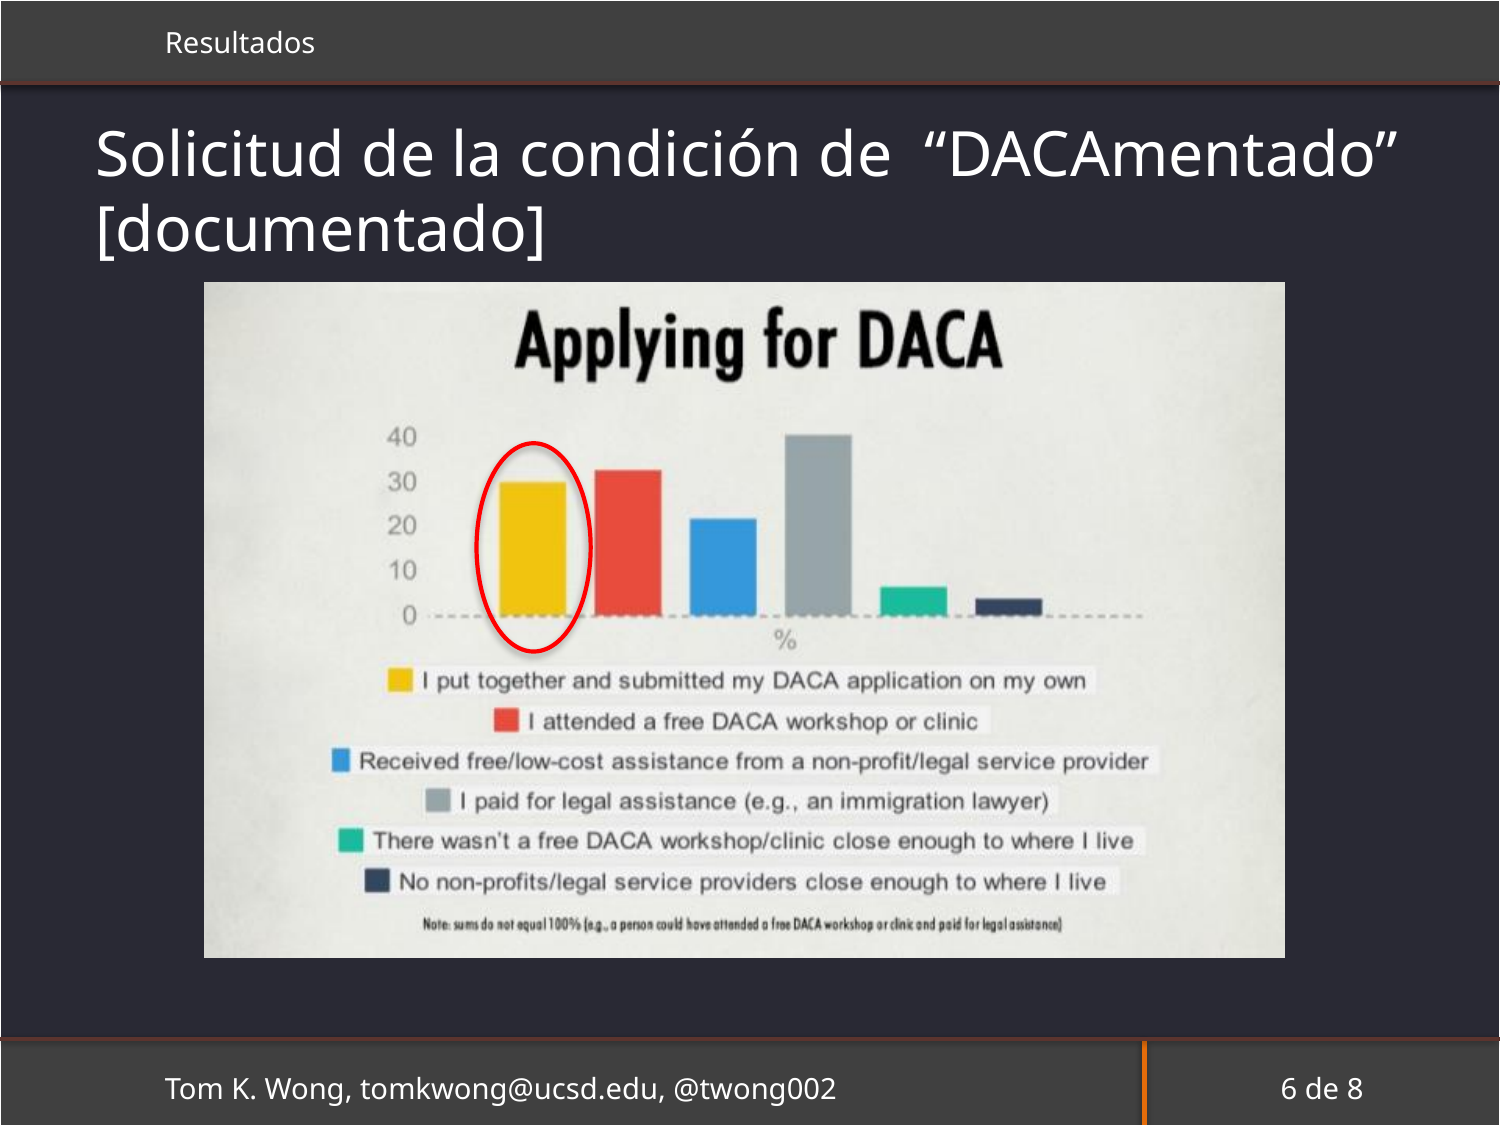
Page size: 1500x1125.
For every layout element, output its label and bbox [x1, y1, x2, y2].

picture [204, 281, 1285, 958]
text_box [0, 0, 1500, 82]
text_box [0, 83, 1500, 1125]
